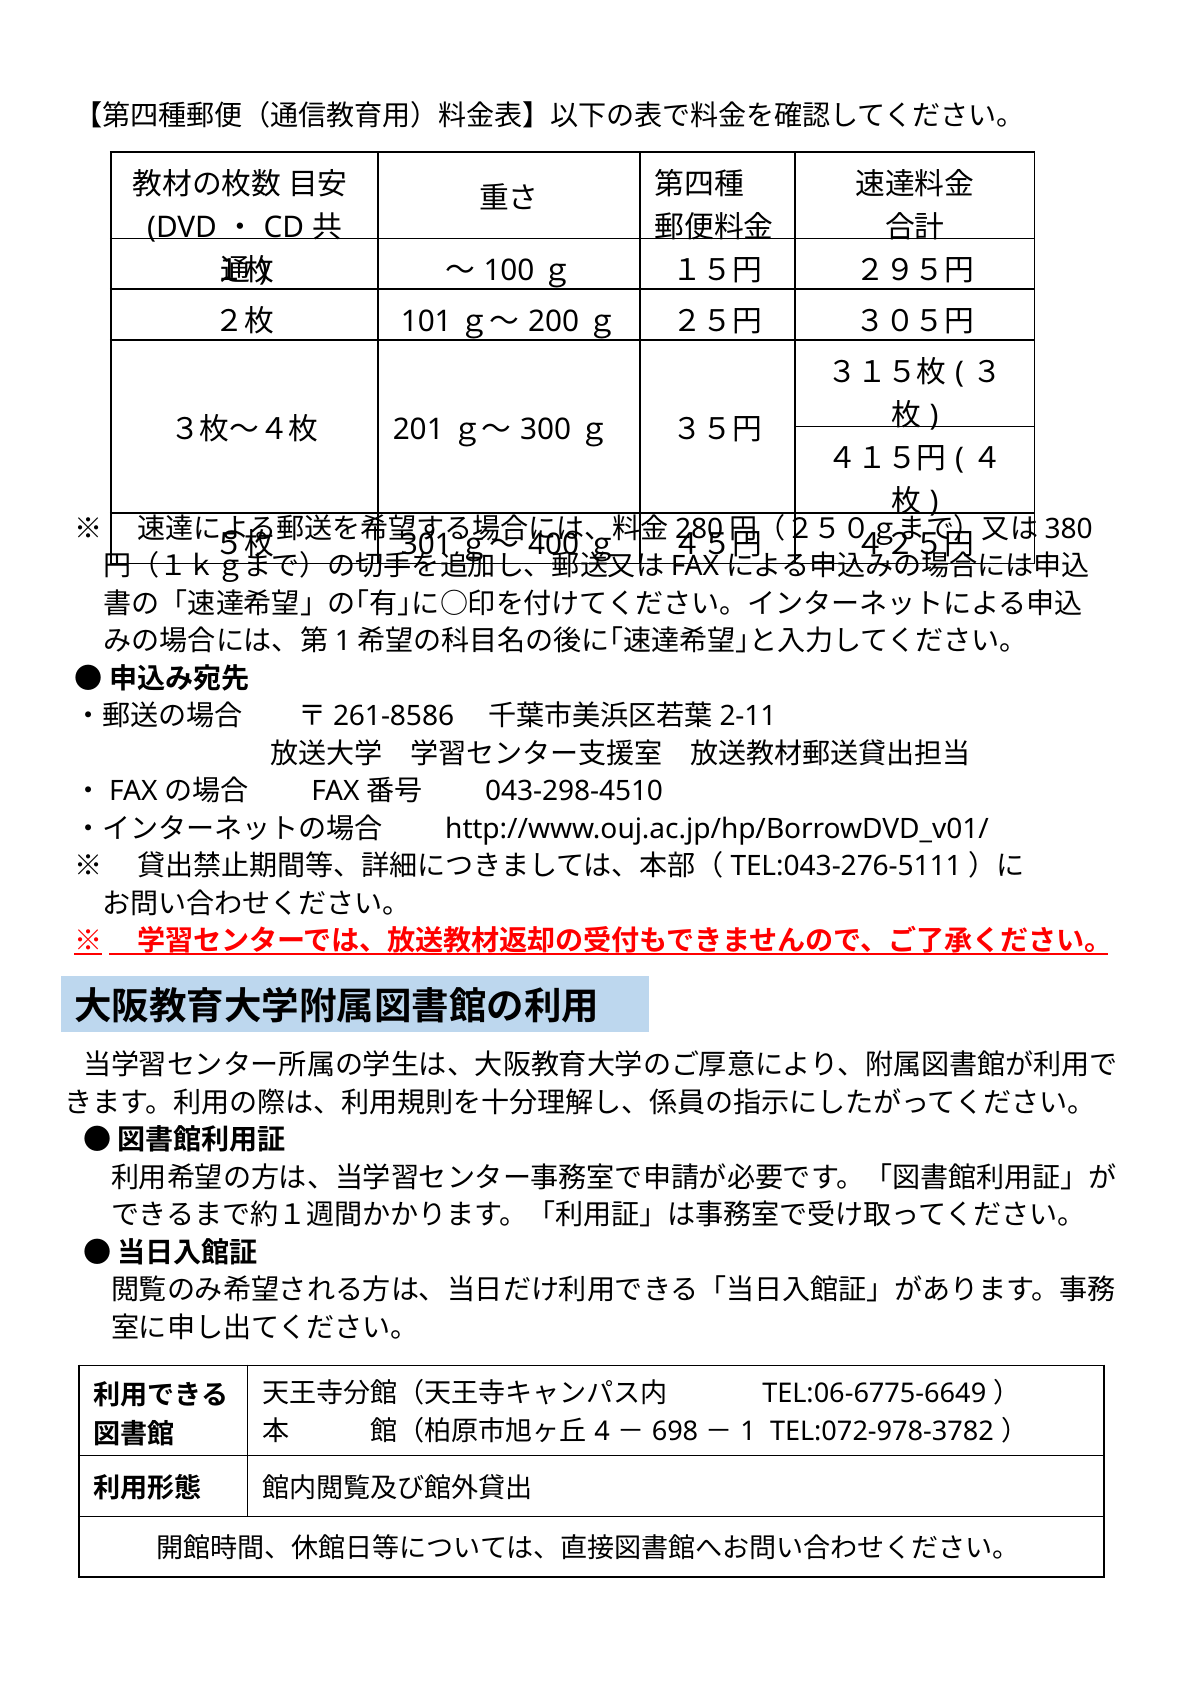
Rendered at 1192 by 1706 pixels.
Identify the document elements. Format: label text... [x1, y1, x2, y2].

table_header 天王寺分館（天王寺キャンパス内 TEL:06-6775-6649） 本 館（柏原市旭ヶ丘4－698－1 TEL:072-978-3782） [248, 1366, 1103, 1455]
table_header 利用できる 図書館 [80, 1366, 247, 1455]
table_cell １枚 [112, 239, 377, 288]
table_cell ～100ｇ [379, 239, 639, 288]
table_cell ４５円 [641, 514, 794, 563]
table_header 速達料金 合計 [796, 153, 1034, 238]
table_cell 開館時間、休館日等については、直接図書館へお問い合わせください。 [80, 1517, 1103, 1576]
table_header 教材の枚数 目安(DVD・CD共通) [112, 153, 377, 238]
table_cell ２９５円 [796, 239, 1034, 288]
table_cell 101ｇ～200ｇ [379, 290, 639, 339]
text_box 大阪教育大学附属図書館の利用 [58, 973, 652, 1035]
table_cell 利用形態 [80, 1456, 247, 1516]
table_cell １５円 [641, 239, 794, 288]
text_box 当学習センター所属の学生は、大阪教育大学のご厚意により、附属図書館が利用できます。利用の際は、利用規則を十分理解し、係員の指示にしたがってください。 ●図書館利用証 利用希望の方は、当学習センター事務室で申請が必要です。「図書館利用証」が できるまで約１週間かかります。「利用証」は事務室で受け取ってください。 ●当日入館証 閲覧のみ希望される方は、当日だけ利用できる「当日入館証」があります。事務 室に申し出てください。 [49, 1035, 1142, 1351]
table_cell ４１５円(４枚) [796, 427, 1034, 512]
table_cell ５枚 [112, 514, 377, 563]
table_cell ３０５円 [796, 290, 1034, 339]
table_cell ２５円 [641, 290, 794, 339]
table_header 第四種 郵便料金 [641, 153, 794, 238]
table_cell ３枚～４枚 [112, 341, 377, 512]
table_cell 201ｇ～300ｇ [379, 341, 639, 512]
table_cell ２枚 [112, 290, 377, 339]
table_header 重さ [379, 153, 639, 238]
table_cell ４２５円 [796, 514, 1034, 563]
table_cell ３１５枚(３枚) [796, 341, 1034, 426]
text_box 【第四種郵便（通信教育用）料金表】以下の表で料金を確認してください。 ※ 速達による郵送を希望する場合には、料金280円（２５０ｇまで）又は380円（１ｋｇまで）の切手を追加し、郵送又はFAXによる申込みの場合には申込書の「速達希望」の｢有｣に○印を付けてください。インターネットによる申込みの場合には、第1希望の科目名の後に｢速達希望｣と入力してください。 ●申込み宛先 ・郵送の場合 〒261-8586 千葉市美浜区若葉2-11 放送大学 学習センター支援室 放送教材郵送貸出担当 ・FAXの場合 FAX番号 043-298-4510 ・インターネットの場合 http://www.ouj.ac.jp/hp/BorrowDVD_v01/ ※ 貸出禁止期間等、詳細につきましては、本部（TEL:043-276-5111）に お問い合わせください。 ※ 学習センターでは、放送教材返却の受付もできませんので、ご了承ください。 [59, 86, 1123, 964]
table_cell ３５円 [641, 341, 794, 512]
table_cell 301ｇ～400ｇ [379, 514, 639, 563]
table_cell 館内閲覧及び館外貸出 [248, 1456, 1103, 1516]
